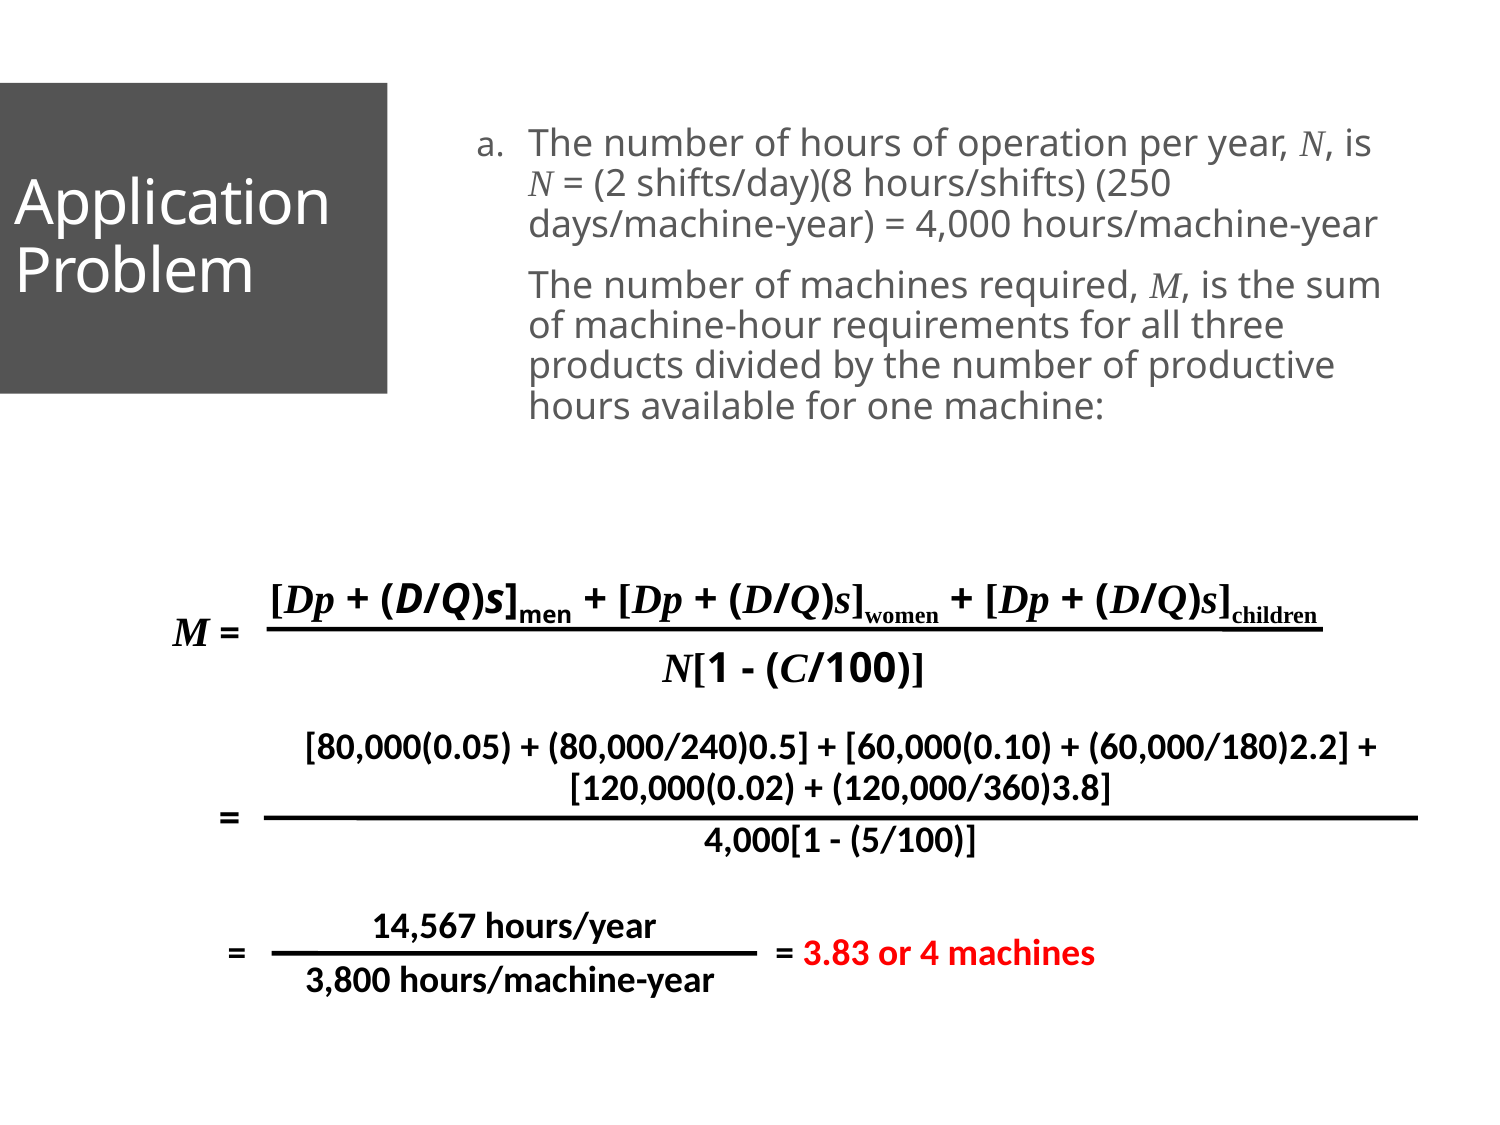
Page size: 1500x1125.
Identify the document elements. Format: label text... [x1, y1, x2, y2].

list a. The number of hours of operation per year, N, is N = (2 shifts/day)(8 hours/shifts) (250 days/machine-year) = 4,000 hours/machine-year The number of machines required, M, is the sum of machine-hour requirements for all three products divided by the number of productive hours available for one machine: [461, 107, 1406, 445]
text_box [153, 549, 1347, 691]
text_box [210, 884, 1113, 1009]
title Application Problem [0, 82, 388, 394]
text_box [203, 720, 1436, 872]
